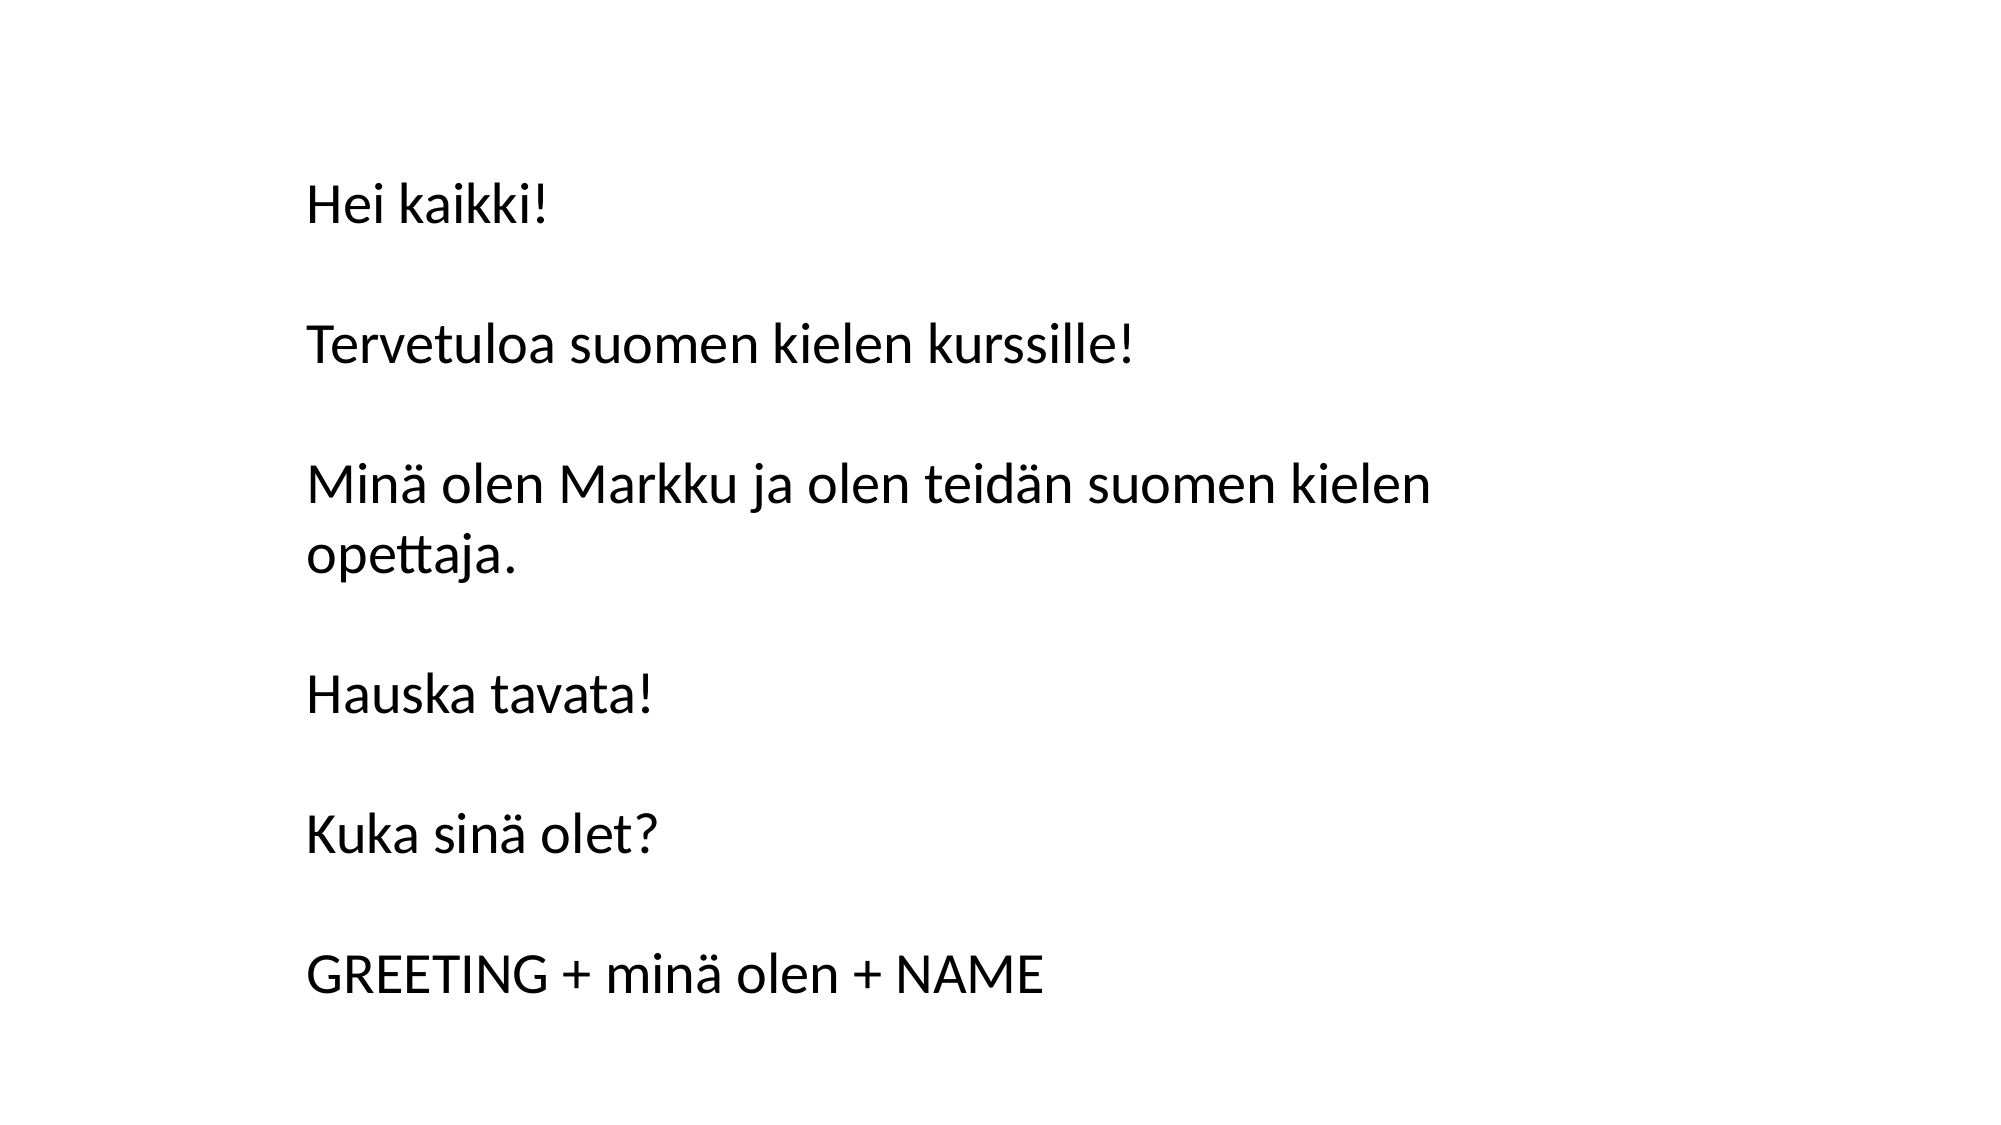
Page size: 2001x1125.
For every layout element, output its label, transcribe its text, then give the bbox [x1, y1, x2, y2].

text_box Hei kaikki! Tervetuloa suomen kielen kurssille! Minä olen Markku ja olen teidän suomen kielen opettaja. Hauska tavata! Kuka sinä olet? GREETING + minä olen + NAME [292, 157, 1593, 1013]
